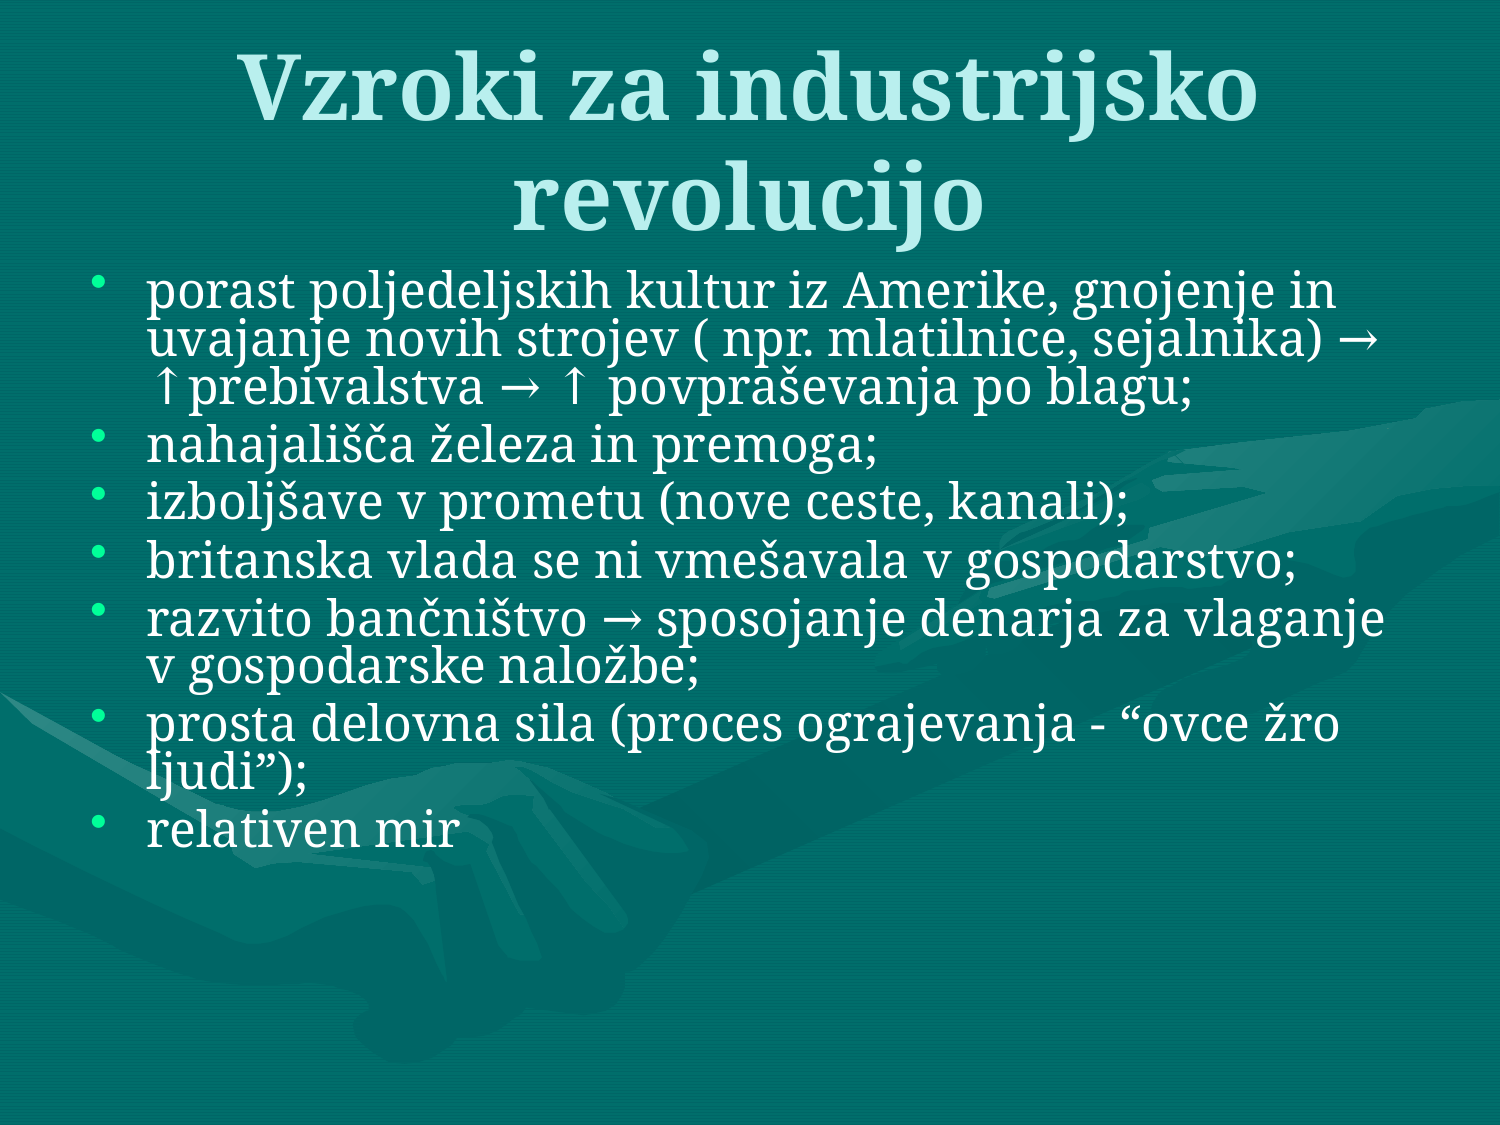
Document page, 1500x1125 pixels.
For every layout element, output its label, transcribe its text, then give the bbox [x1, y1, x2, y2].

title Vzroki za industrijsko revolucijo [75, 45, 1425, 233]
list porast poljedeljskih kultur iz Amerike, gnojenje in uvajanje novih strojev ( npr. mlatilnice, sejalnika) → ↑prebivalstva → ↑ povpraševanja po blagu; nahajališča železa in premoga; izboljšave v prometu (nove ceste, kanali); britanska vlada se ni vmešavala v gospodarstvo; razvito bančništvo → sposojanje denarja za vlaganje v gospodarske naložbe; prosta delovna sila (proces ograjevanja - “ovce žro ljudi”); relativen mir [75, 262, 1425, 982]
